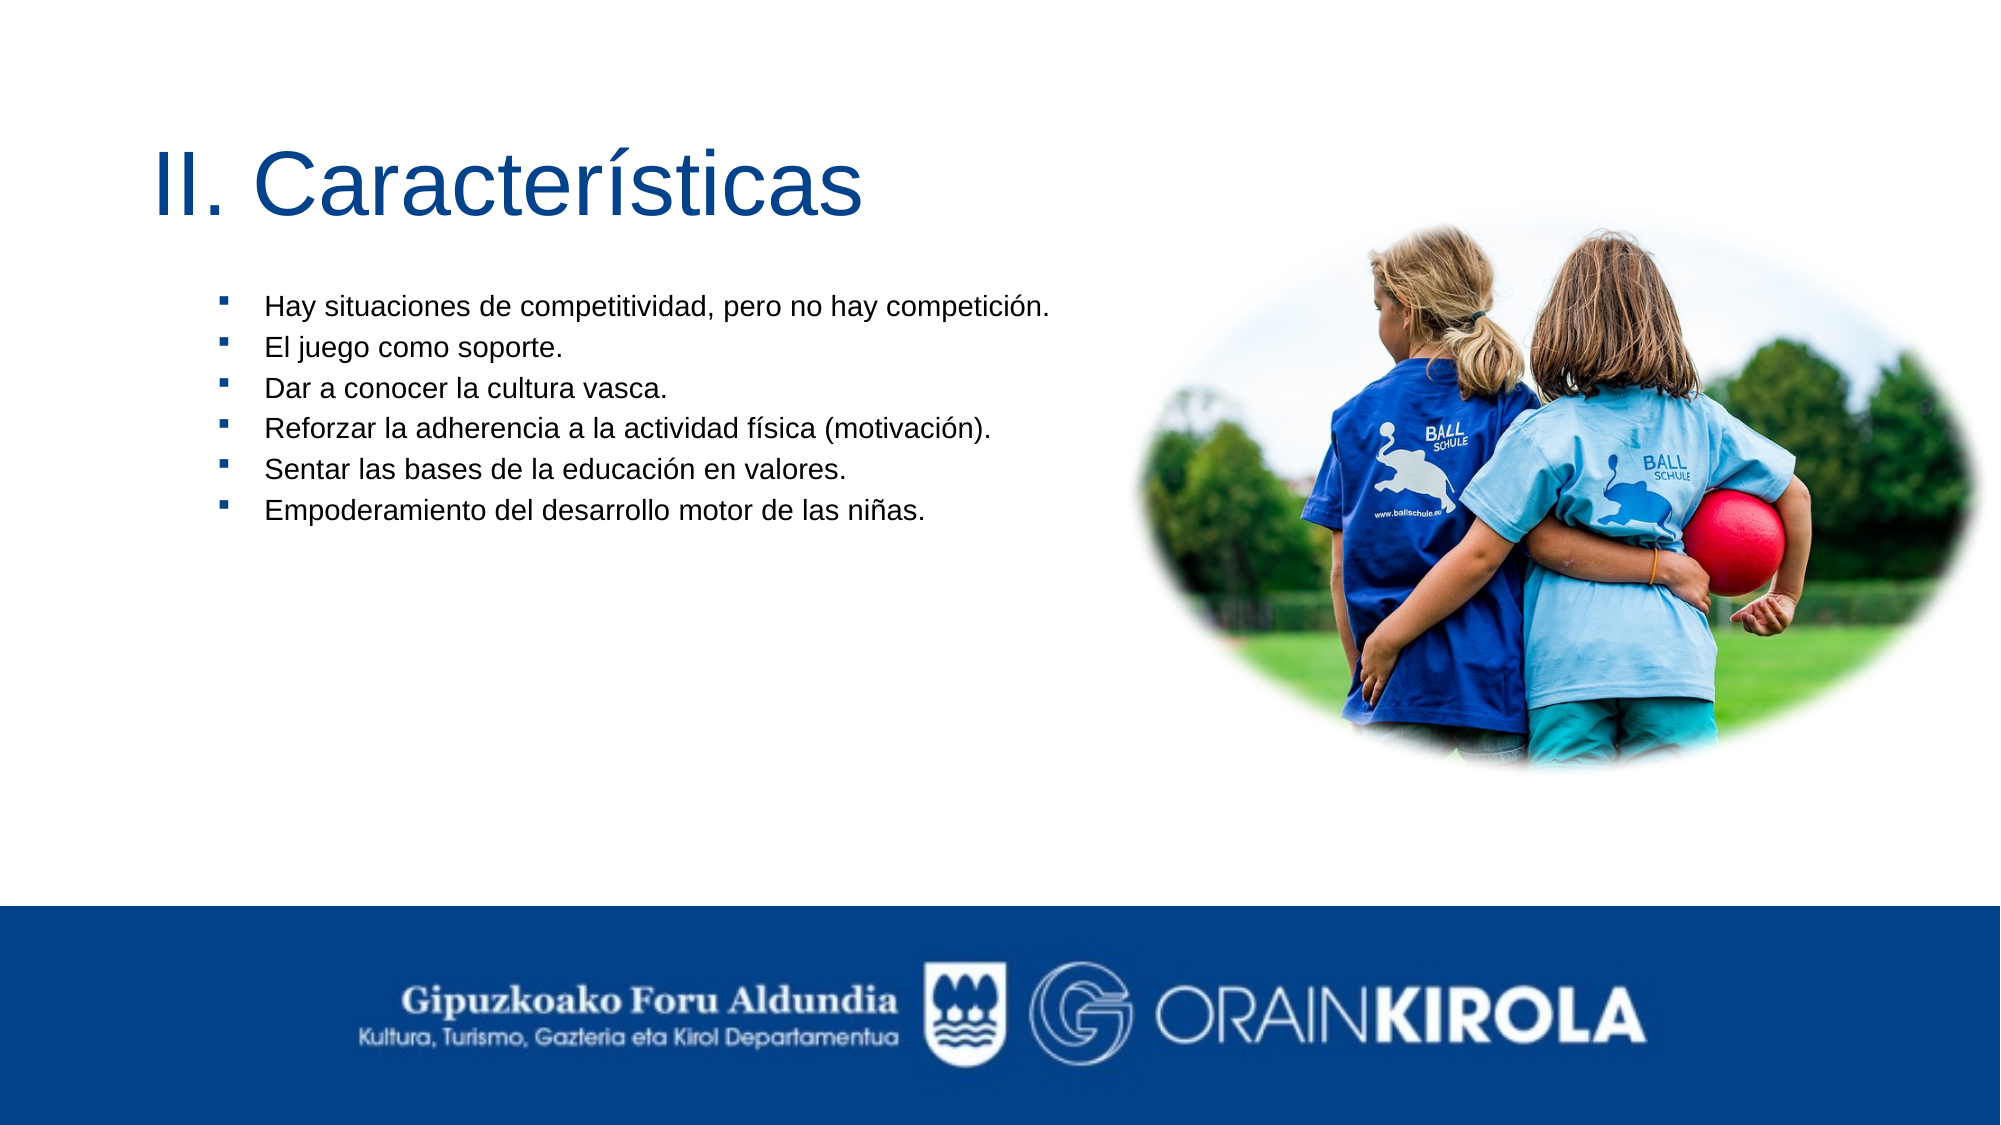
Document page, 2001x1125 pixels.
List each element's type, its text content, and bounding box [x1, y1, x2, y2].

text_box II. Características [136, 116, 1000, 242]
picture [0, 906, 2000, 1125]
picture [1125, 201, 1990, 778]
text_box Hay situaciones de competitividad, pero no hay competición. El juego como soporte. Dar a conocer la cultura vasca. Reforzar la adherencia a la actividad física (motivación). Sentar las bases de la educación en valores. Empoderamiento del desarrollo motor de las niñas. [202, 280, 1125, 639]
